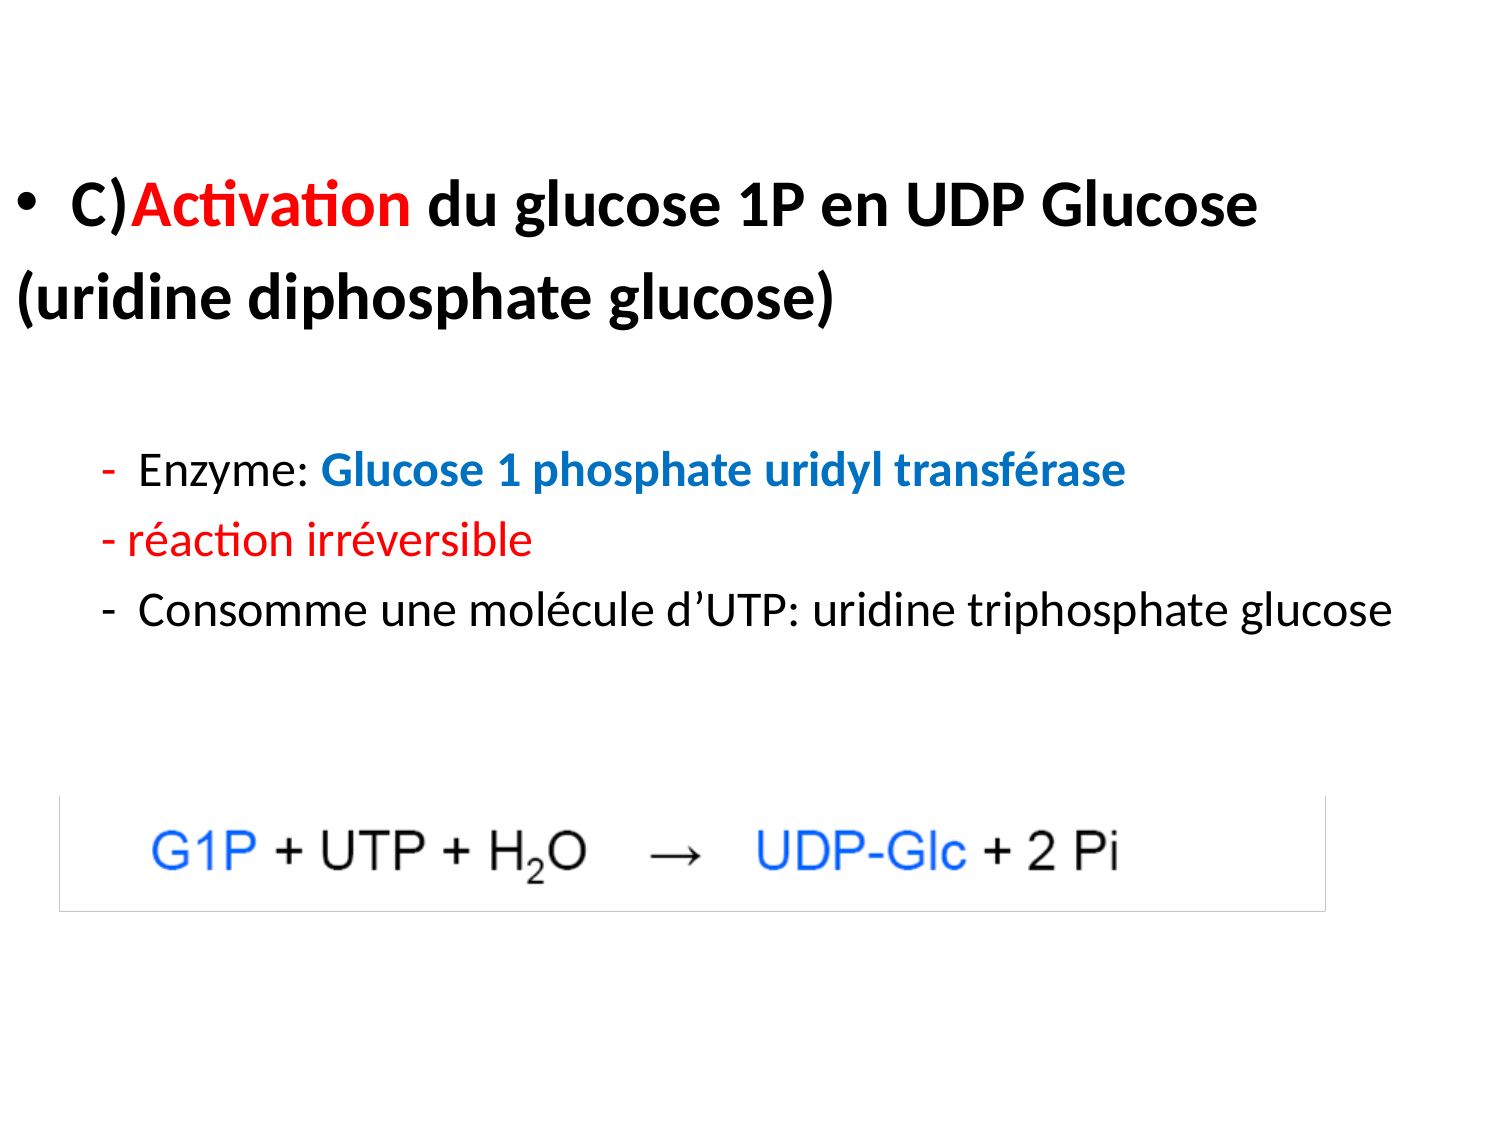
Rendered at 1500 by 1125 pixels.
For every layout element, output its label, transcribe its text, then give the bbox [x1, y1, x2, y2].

list C)Activation du glucose 1P en UDP Glucose (uridine diphosphate glucose) - Enzyme: Glucose 1 phosphate uridyl transférase - réaction irréversible - Consomme une molécule d’UTP: uridine triphosphate glucose [0, 152, 1465, 1005]
picture [58, 796, 1328, 913]
